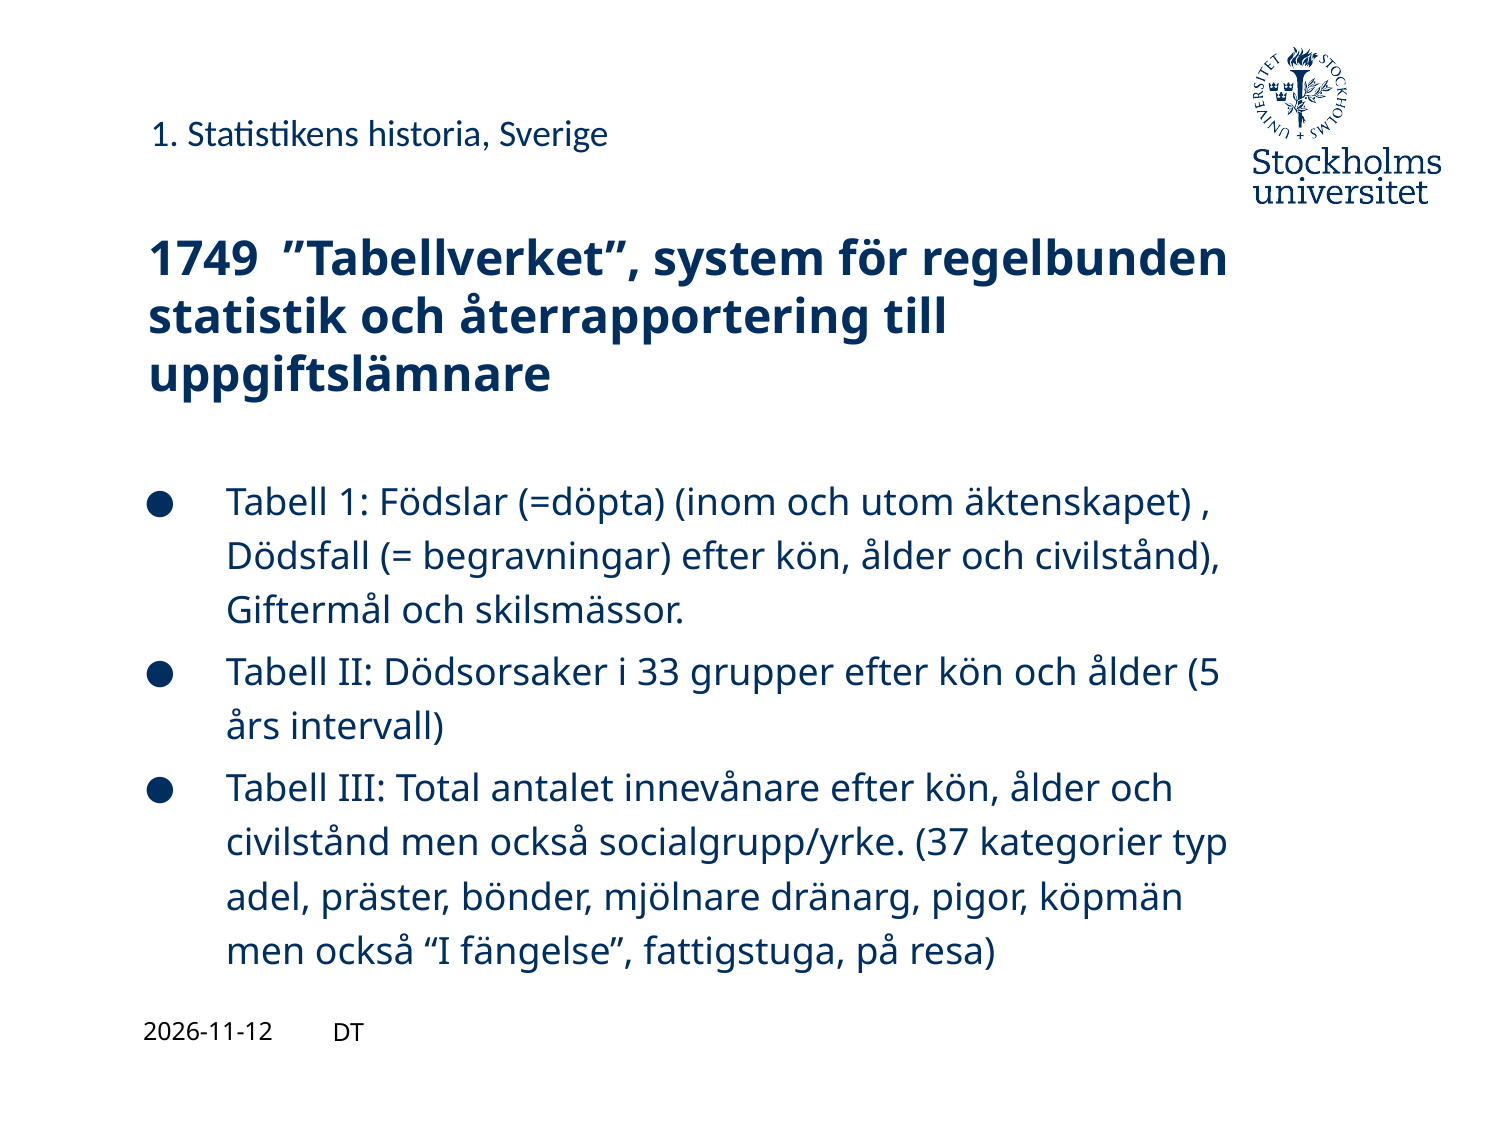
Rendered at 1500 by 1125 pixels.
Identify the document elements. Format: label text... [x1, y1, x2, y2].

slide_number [128, 1009, 313, 1056]
list Tabell 1: Födslar (=döpta) (inom och utom äktenskapet) , Dödsfall (= begravningar) efter kön, ålder och civilstånd), Giftermål och skilsmässor. Tabell II: Dödsorsaker i 33 grupper efter kön och ålder (5 års intervall) Tabell III: Total antalet innevånare efter kön, ålder och civilstånd men också socialgrupp/yrke. (37 kategorier typ adel, präster, bönder, mjölnare dränarg, pigor, köpmän men också “I fängelse”, fattigstuga, på resa) [129, 460, 1254, 988]
picture [1253, 47, 1441, 204]
title 1749 ”Tabellverket”, system för regelbunden statistik och återrapportering till uppgiftslämnare [133, 219, 1258, 409]
text_box 1. Statistikens historia, Sverige [135, 101, 963, 162]
footer DT [317, 1009, 1055, 1095]
